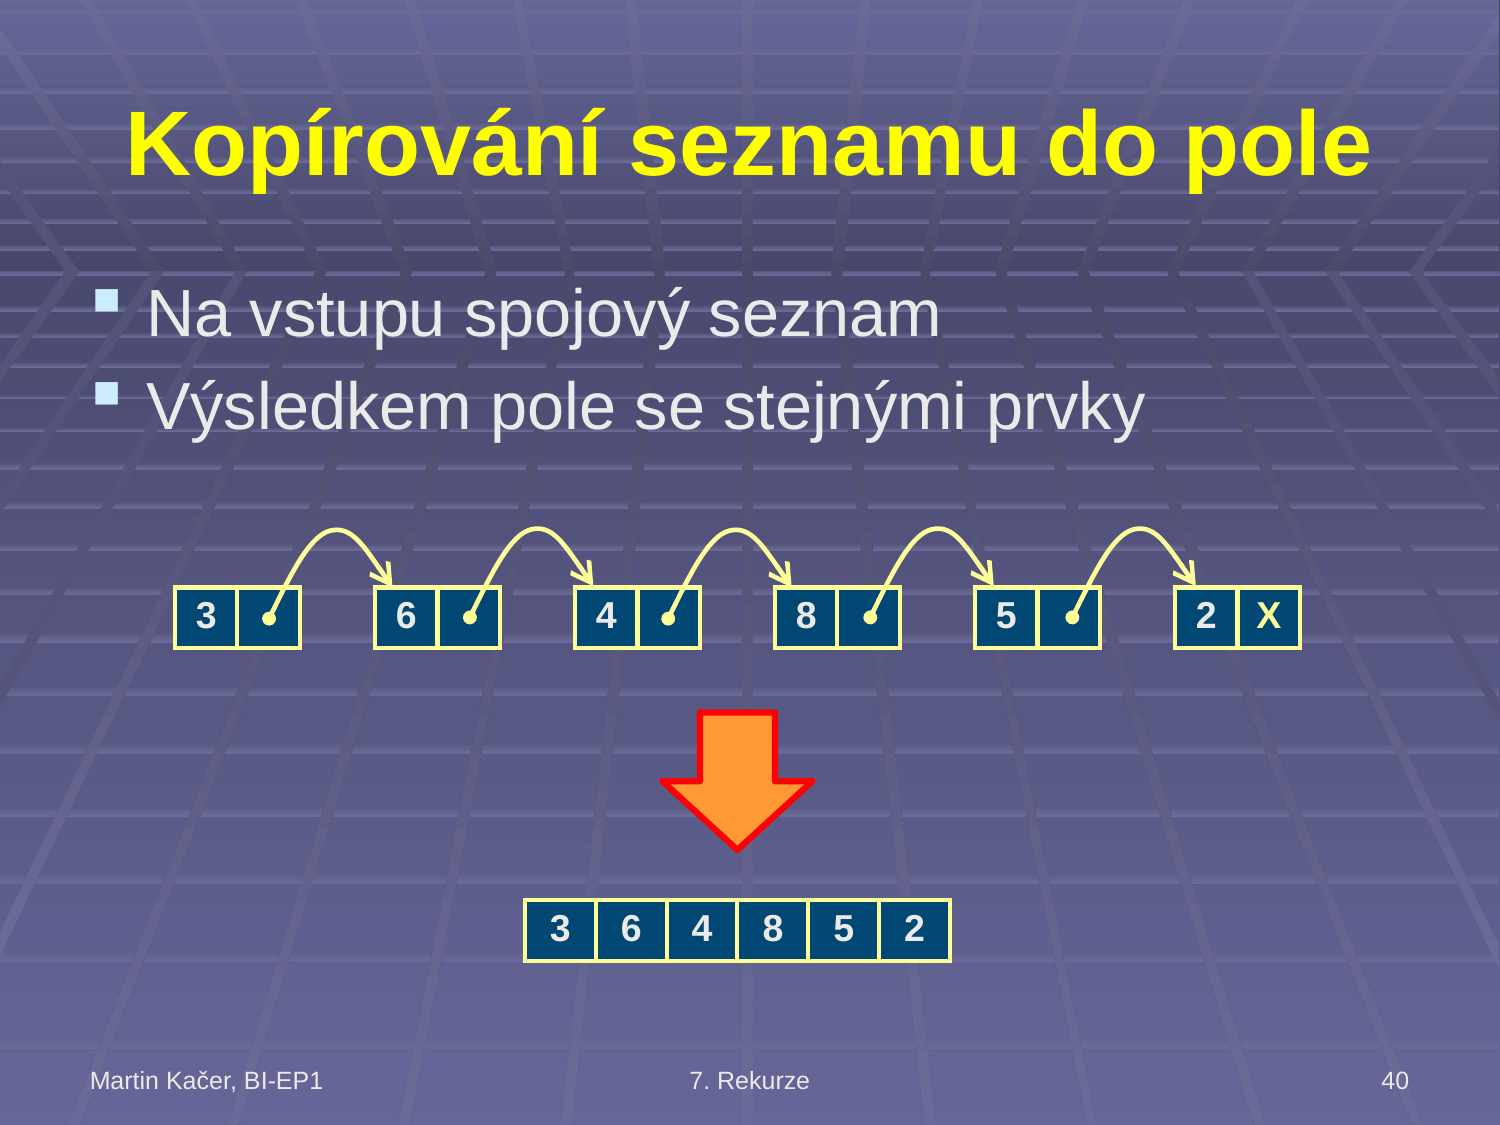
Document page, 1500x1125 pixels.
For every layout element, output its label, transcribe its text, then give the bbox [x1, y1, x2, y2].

table_header [640, 590, 698, 646]
text_box [864, 527, 994, 624]
table_header 6 [377, 590, 435, 646]
title Kopírování seznamu do pole [74, 44, 1425, 233]
text_box [262, 529, 393, 625]
text_box [660, 710, 815, 852]
table_header 3 [177, 590, 235, 646]
table_header 4 [577, 590, 635, 646]
text_box [1066, 527, 1196, 624]
table_header 2 [881, 902, 948, 959]
slide_number 40 [1074, 1023, 1425, 1103]
text_box [662, 529, 792, 625]
table_header 5 [977, 590, 1035, 646]
table_header 5 [810, 902, 877, 959]
table_header 4 [669, 902, 735, 959]
table_header X [1240, 590, 1298, 646]
table_header 8 [777, 590, 835, 646]
footer 7. Rekurze [512, 1023, 988, 1103]
table_header 2 [1177, 590, 1235, 646]
list Na vstupu spojový seznam Výsledkem pole se stejnými prvky [74, 261, 1425, 1001]
table_header [440, 590, 498, 646]
table_header [1040, 590, 1098, 646]
table_header 3 [527, 902, 594, 959]
slide_number Martin Kačer, BI-EP1 [74, 1023, 476, 1103]
text_box [463, 527, 594, 624]
table_header [839, 590, 898, 646]
table_header [239, 590, 298, 646]
table_header 6 [598, 902, 665, 959]
table_header 8 [739, 902, 806, 959]
